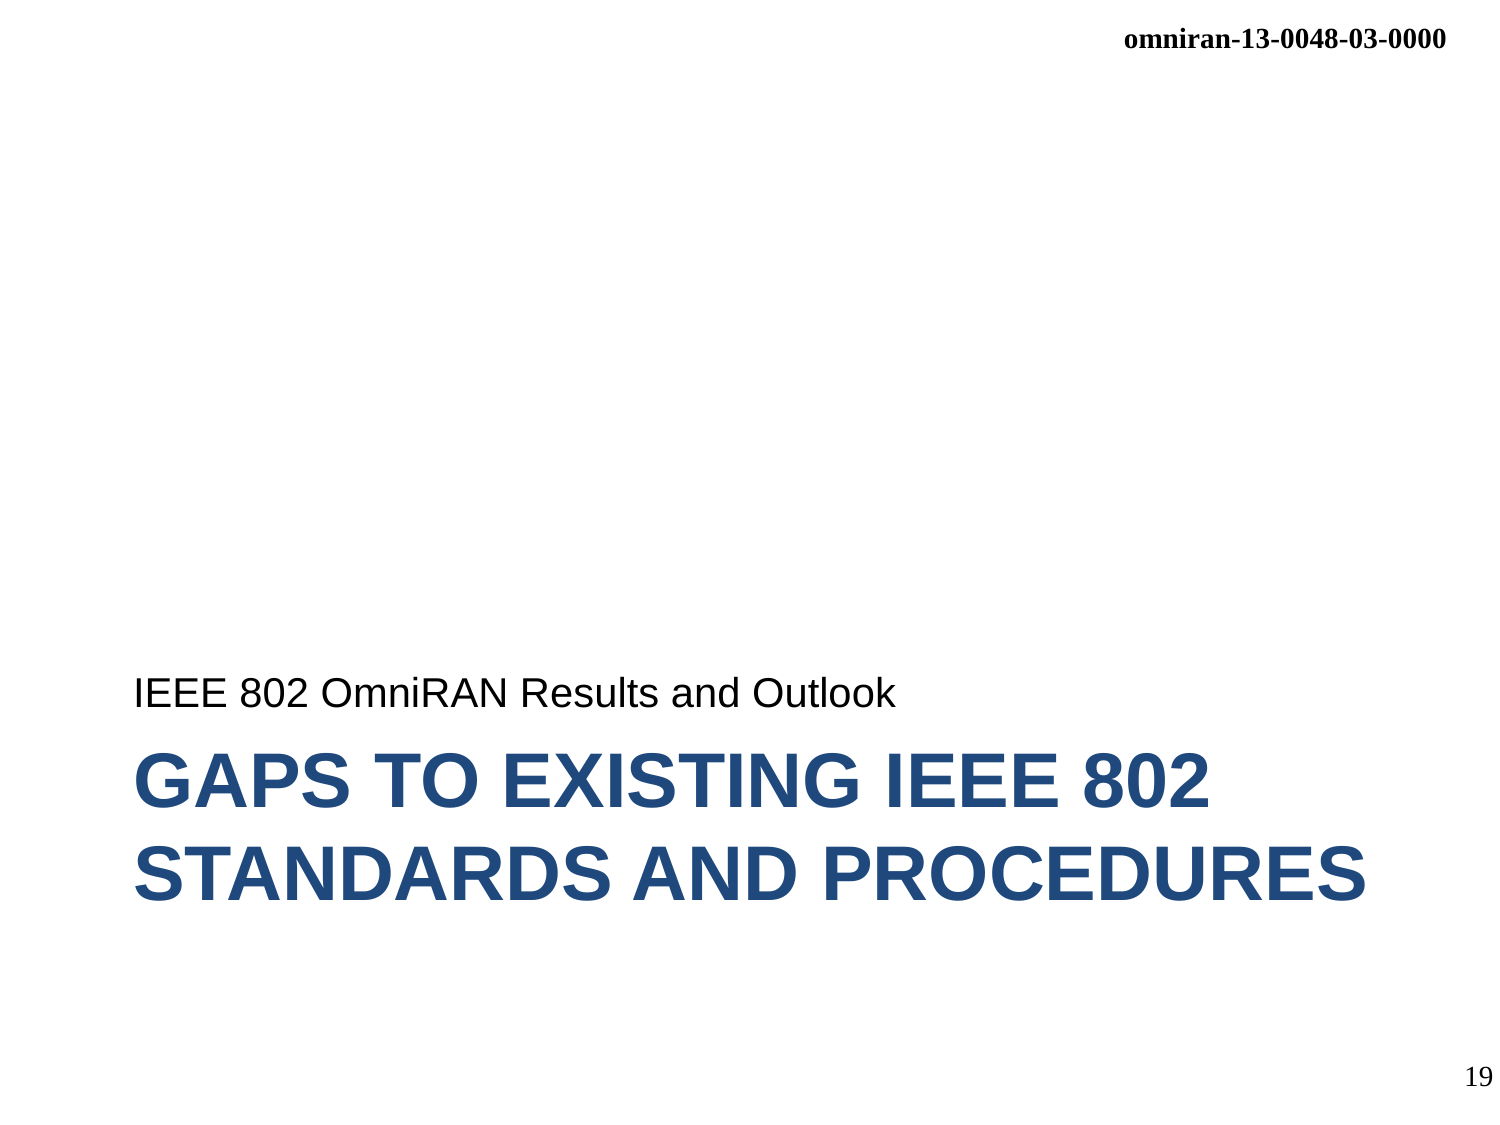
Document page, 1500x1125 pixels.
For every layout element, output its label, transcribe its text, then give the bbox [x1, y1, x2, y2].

list IEEE 802 OmniRAN Results and Outlook [118, 476, 1394, 723]
title gaps to existing IEEE 802 standards and Procedures [118, 723, 1394, 947]
